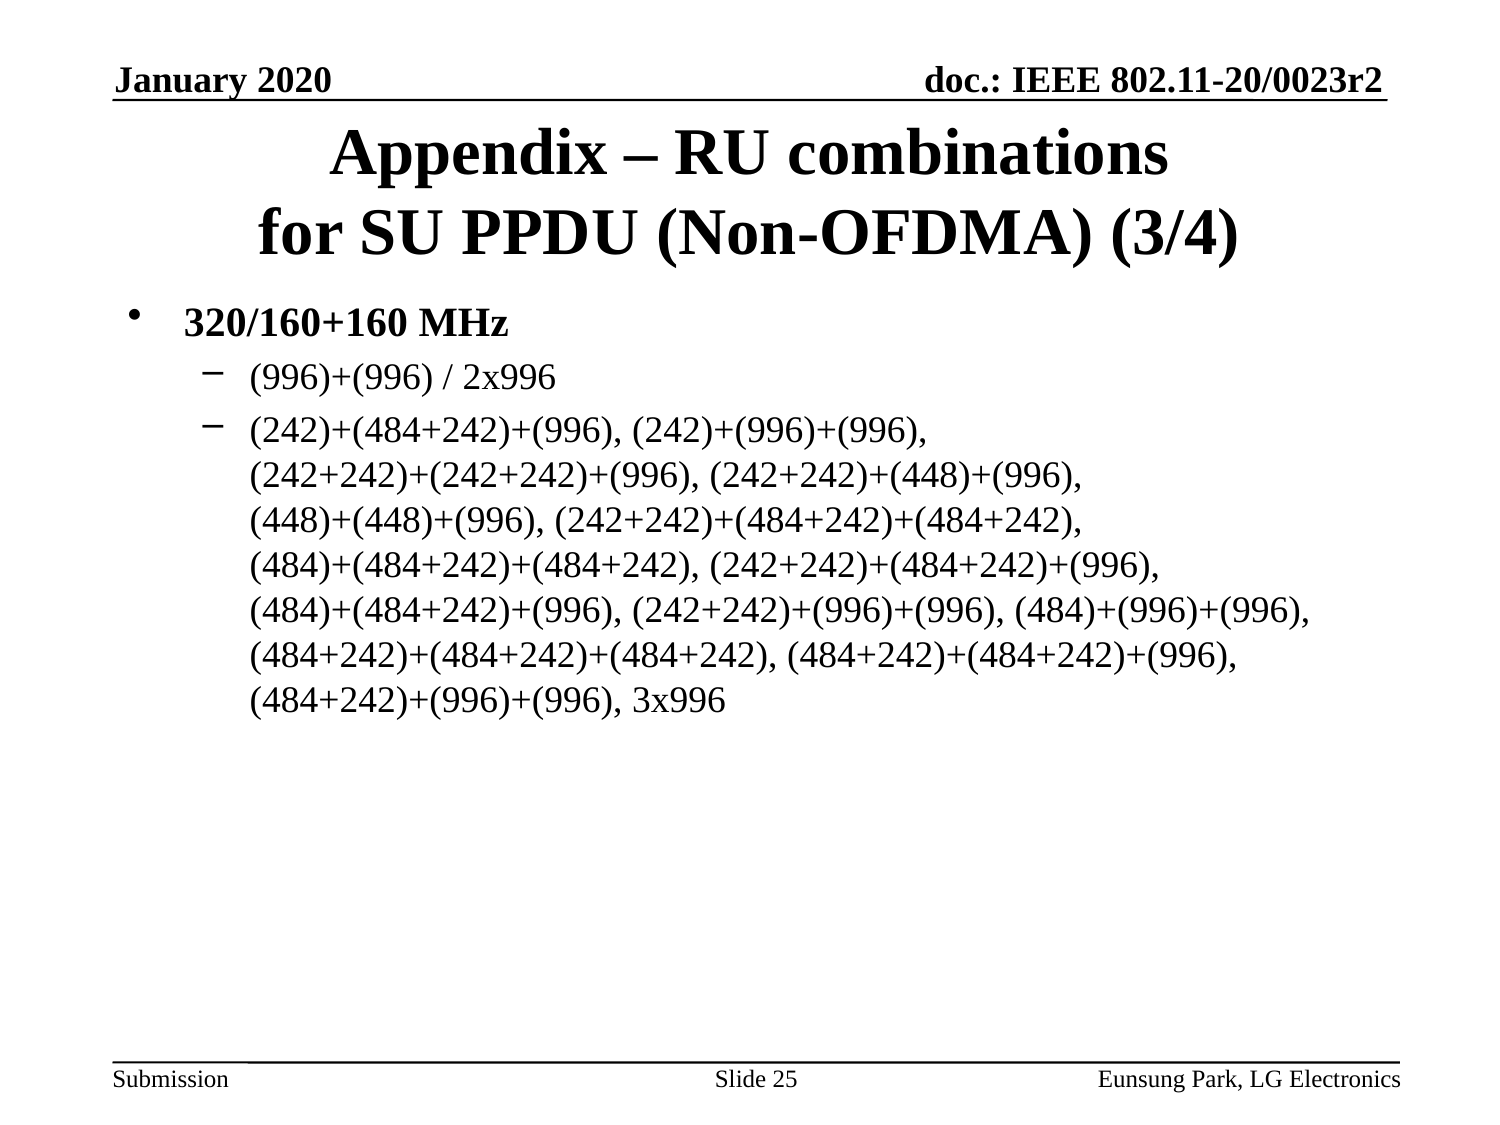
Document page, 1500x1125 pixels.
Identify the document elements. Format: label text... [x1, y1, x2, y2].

list 320/160+160 MHz (996)+(996) / 2x996 (242)+(484+242)+(996), (242)+(996)+(996), (242+242)+(242+242)+(996), (242+242)+(448)+(996), (448)+(448)+(996), (242+242)+(484+242)+(484+242), (484)+(484+242)+(484+242), (242+242)+(484+242)+(996), (484)+(484+242)+(996), (242+242)+(996)+(996), (484)+(996)+(996), (484+242)+(484+242)+(484+242), (484+242)+(484+242)+(996), (484+242)+(996)+(996), 3x996 [112, 287, 1388, 1000]
title Appendix – RU combinations for SU PPDU (Non-OFDMA) (3/4) [112, 112, 1388, 263]
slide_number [114, 54, 335, 101]
footer Eunsung Park, LG Electronics [1038, 1061, 1402, 1093]
slide_number Slide 25 [712, 1061, 800, 1093]
